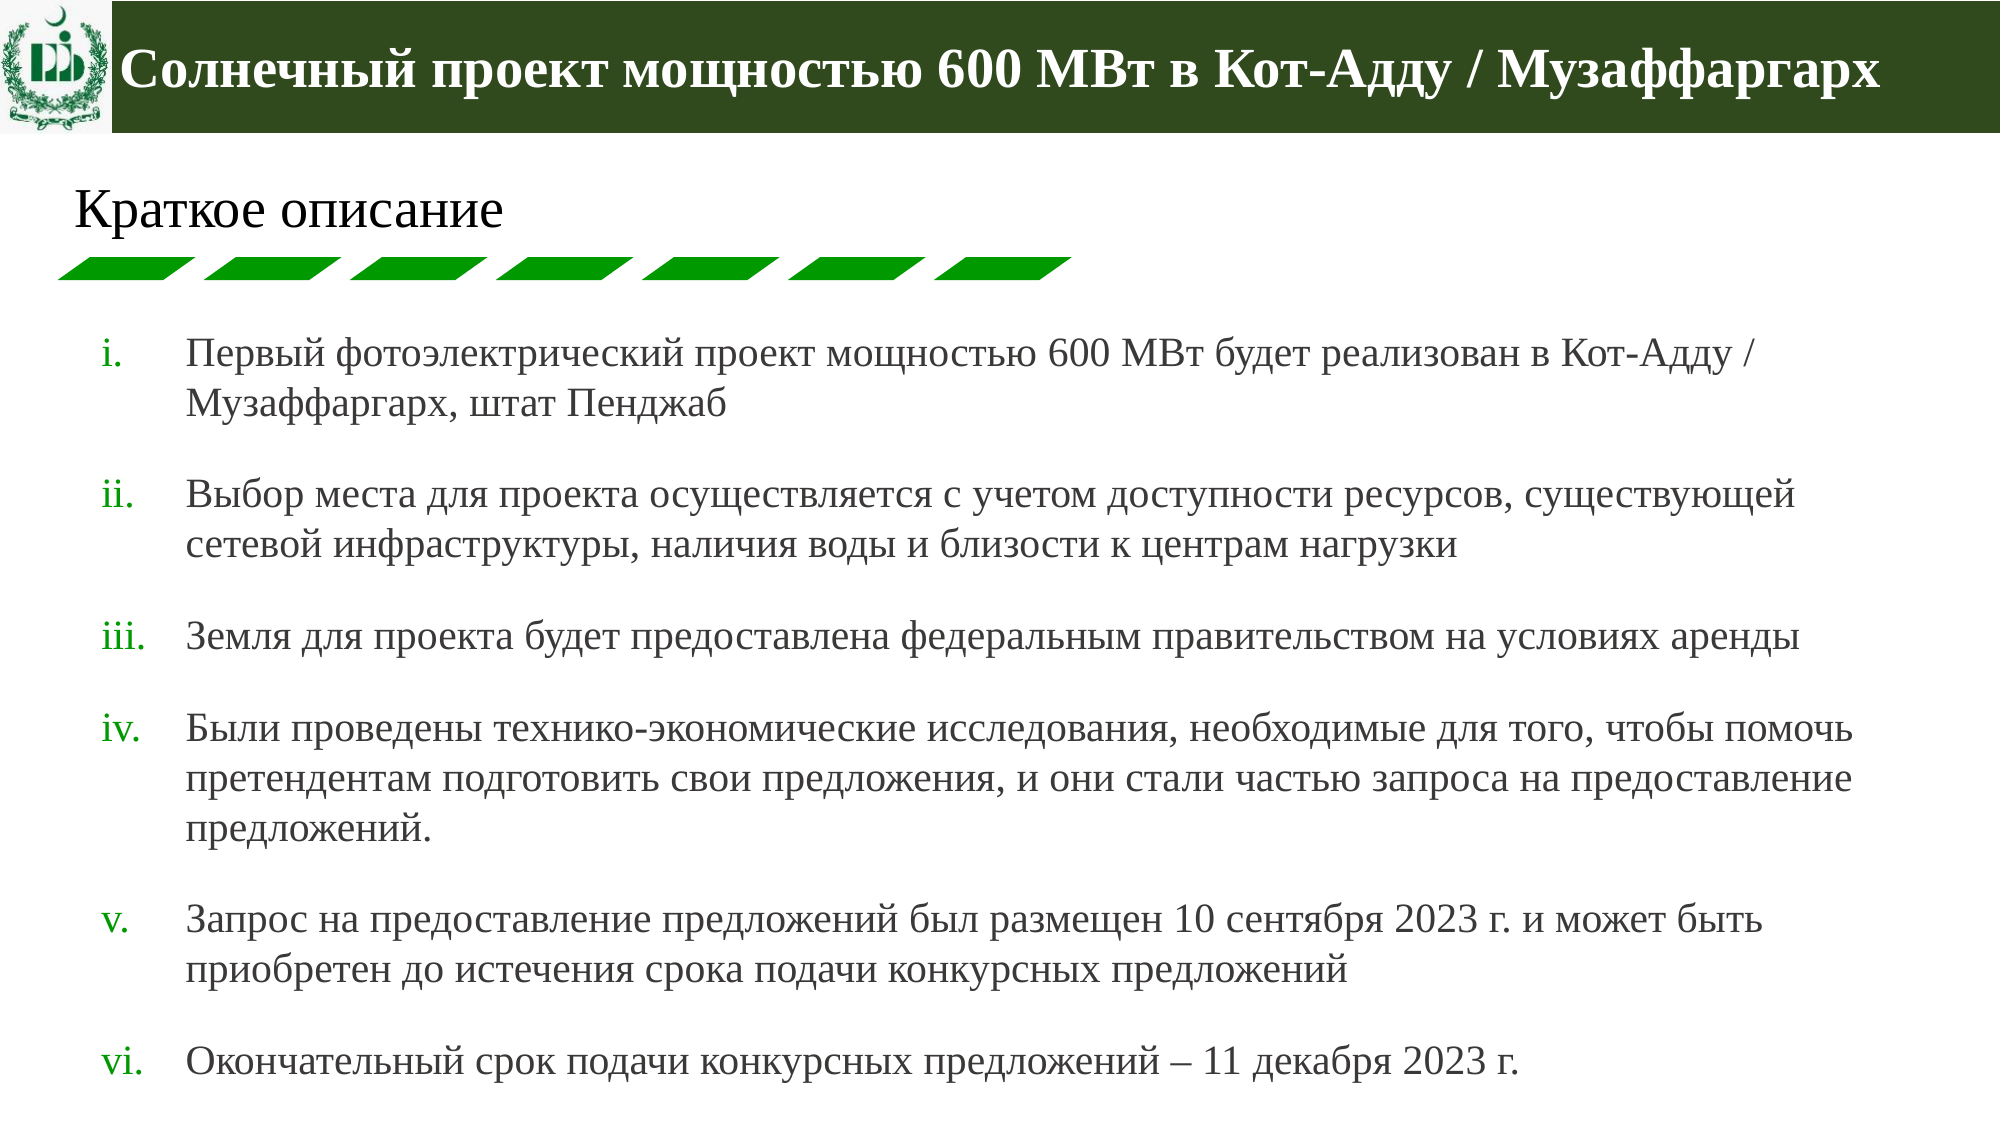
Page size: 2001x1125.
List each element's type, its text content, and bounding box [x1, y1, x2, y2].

text_box Первый фотоэлектрический проект мощностью 600 МВт будет реализован в Кот-Адду / Музаффаргарх, штат Пенджаб Выбор места для проекта осуществляется с учетом доступности ресурсов, существующей сетевой инфраструктуры, наличия воды и близости к центрам нагрузки Земля для проекта будет предоставлена федеральным правительством на условиях аренды Были проведены технико-экономические исследования, необходимые для того, чтобы помочь претендентам подготовить свои предложения, и они стали частью запроса на предоставление предложений. Запрос на предоставление предложений был размещен 10 сентября 2023 г. и может быть приобретен до истечения срока подачи конкурсных предложений Окончательный срок подачи конкурсных предложений – 11 декабря 2023 г. [20, 317, 1925, 1091]
title Солнечный проект мощностью 600 МВт в Кот-Адду / Музаффаргарх [1150, 133, 1900, 138]
picture [0, 0, 2000, 134]
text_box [0, 117, 1150, 325]
